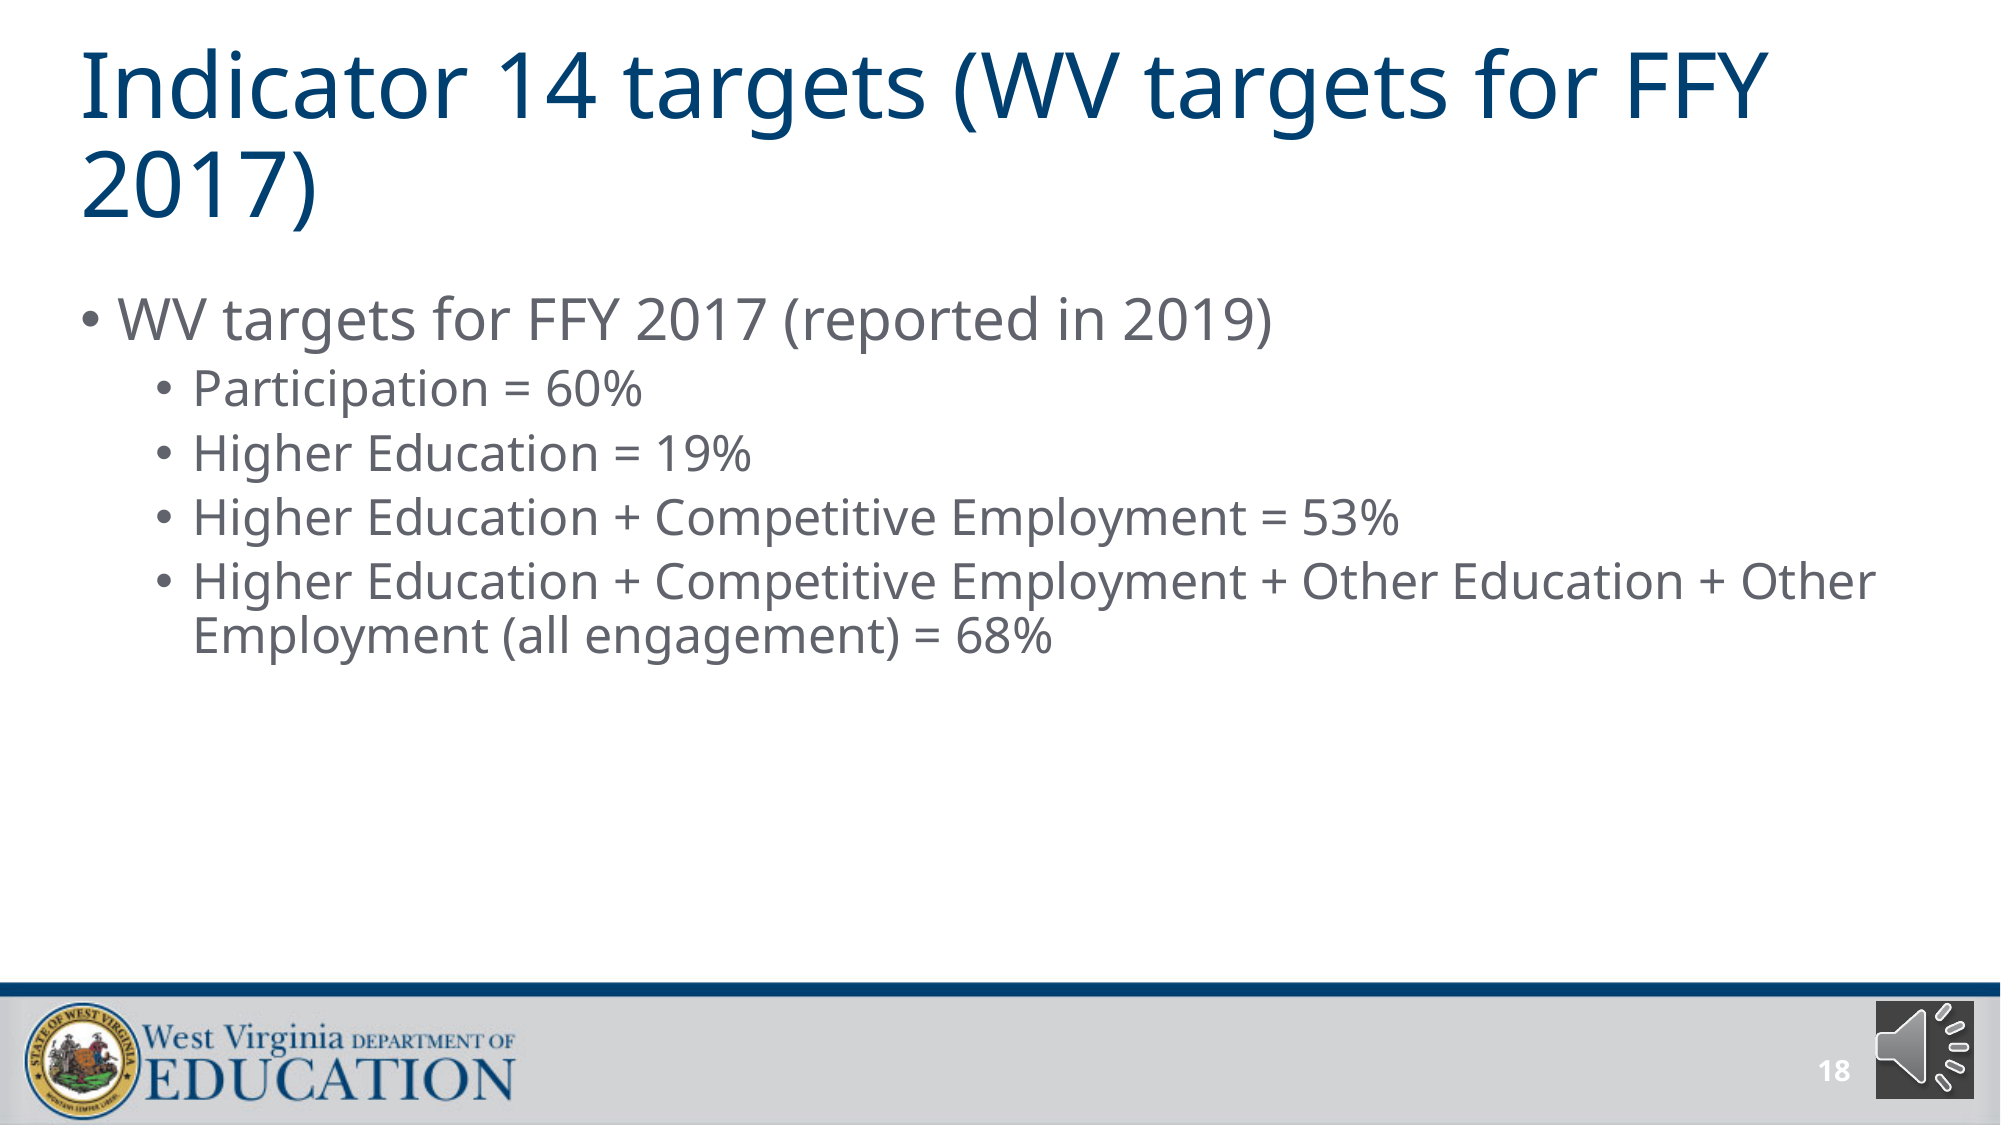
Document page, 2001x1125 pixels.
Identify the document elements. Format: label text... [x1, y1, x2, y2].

title Indicator 14 targets (WV targets for FFY 2017) [65, 23, 1931, 254]
slide_number 18 [1738, 1042, 1931, 1103]
list WV targets for FFY 2017 (reported in 2019) Participation = 60% Higher Education = 19% Higher Education + Competitive Employment = 53% Higher Education + Competitive Employment + Other Education + Other Employment (all engagement) = 68% [65, 282, 1931, 964]
picture [0, 0, 2001, 1125]
